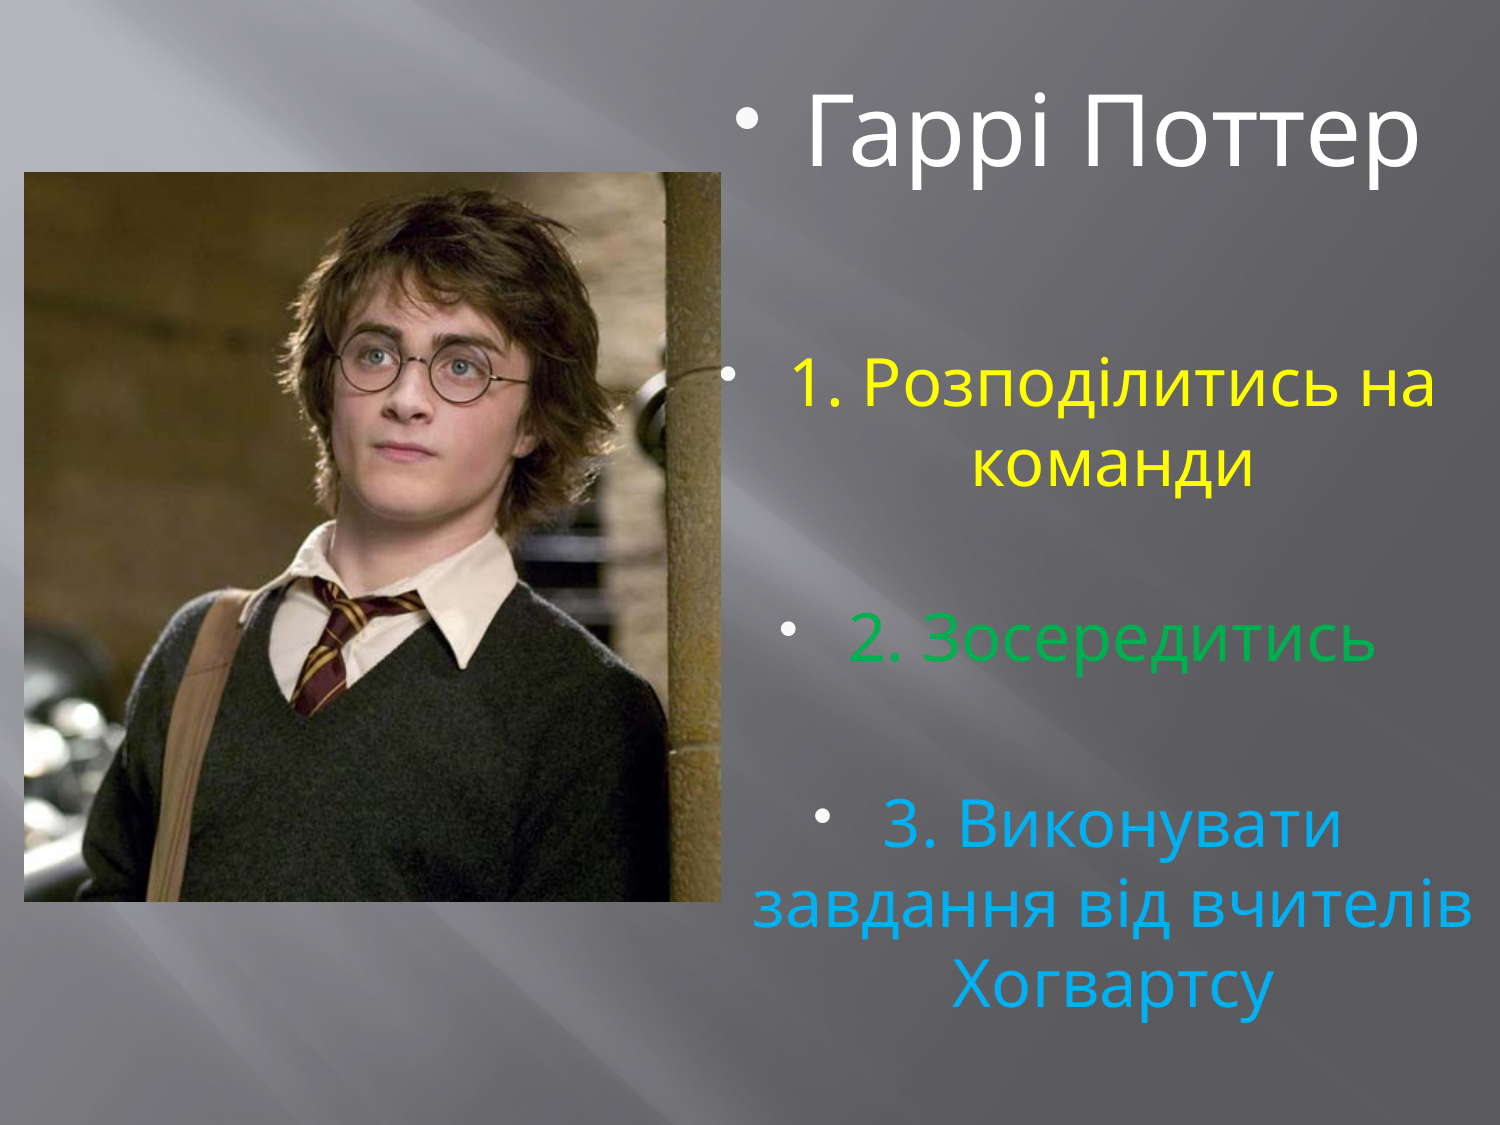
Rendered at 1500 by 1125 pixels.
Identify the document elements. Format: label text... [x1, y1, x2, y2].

list Гаррі Поттер 1. Розподілитись на команди 2. Зосередитись 3. Виконувати завдання від вчителів Хогвартсу [637, 58, 1500, 1035]
picture [24, 172, 722, 903]
